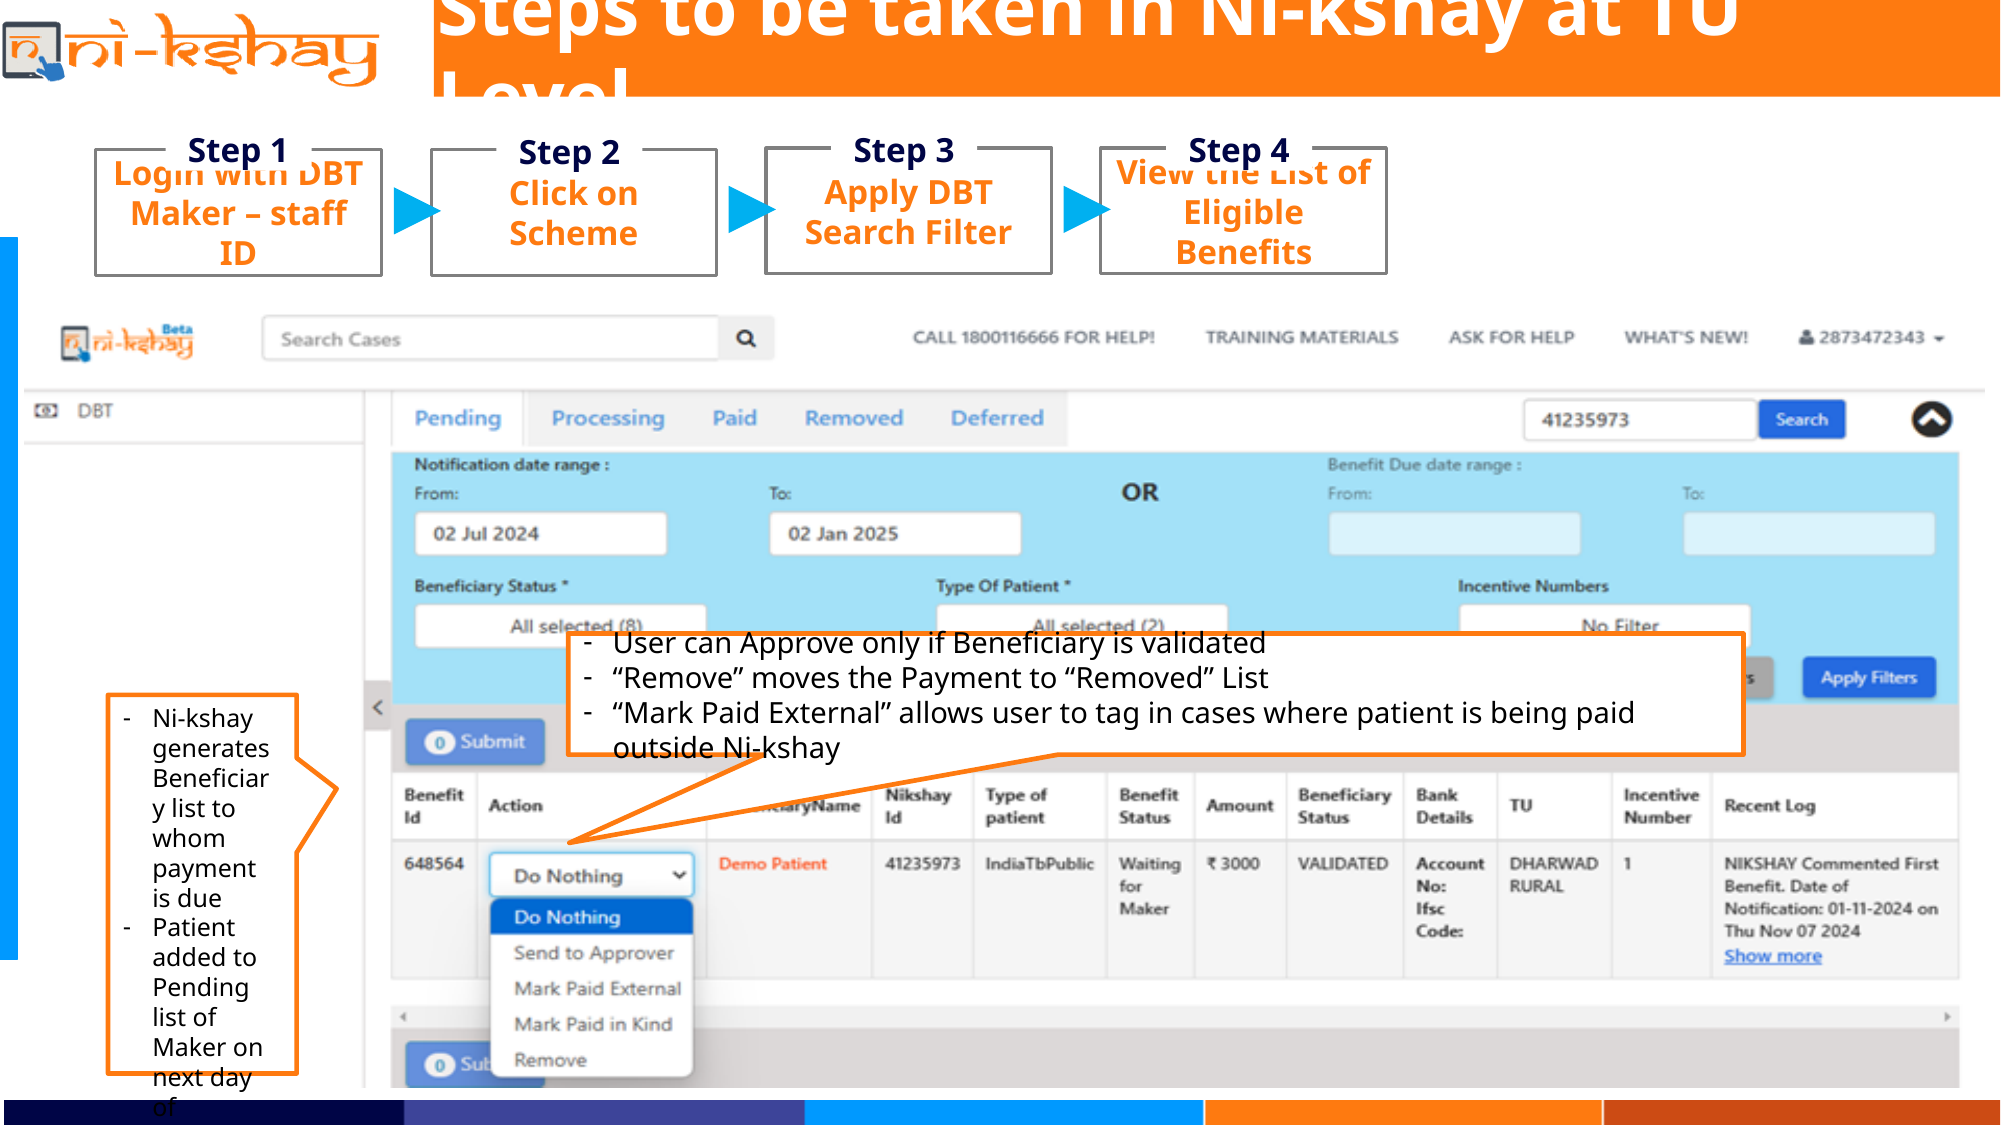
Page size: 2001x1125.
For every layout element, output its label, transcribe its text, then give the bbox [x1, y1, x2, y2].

text_box [728, 185, 760, 234]
picture [0, 0, 382, 101]
picture [24, 299, 1986, 1089]
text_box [95, 127, 382, 276]
picture [4, 1100, 2001, 1125]
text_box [1100, 127, 1387, 274]
text_box [393, 187, 425, 235]
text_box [430, 129, 718, 276]
text_box Steps to be taken in Ni-kshay at TU Level… [422, 1, 1890, 101]
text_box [765, 127, 1052, 274]
text_box [1063, 185, 1095, 234]
